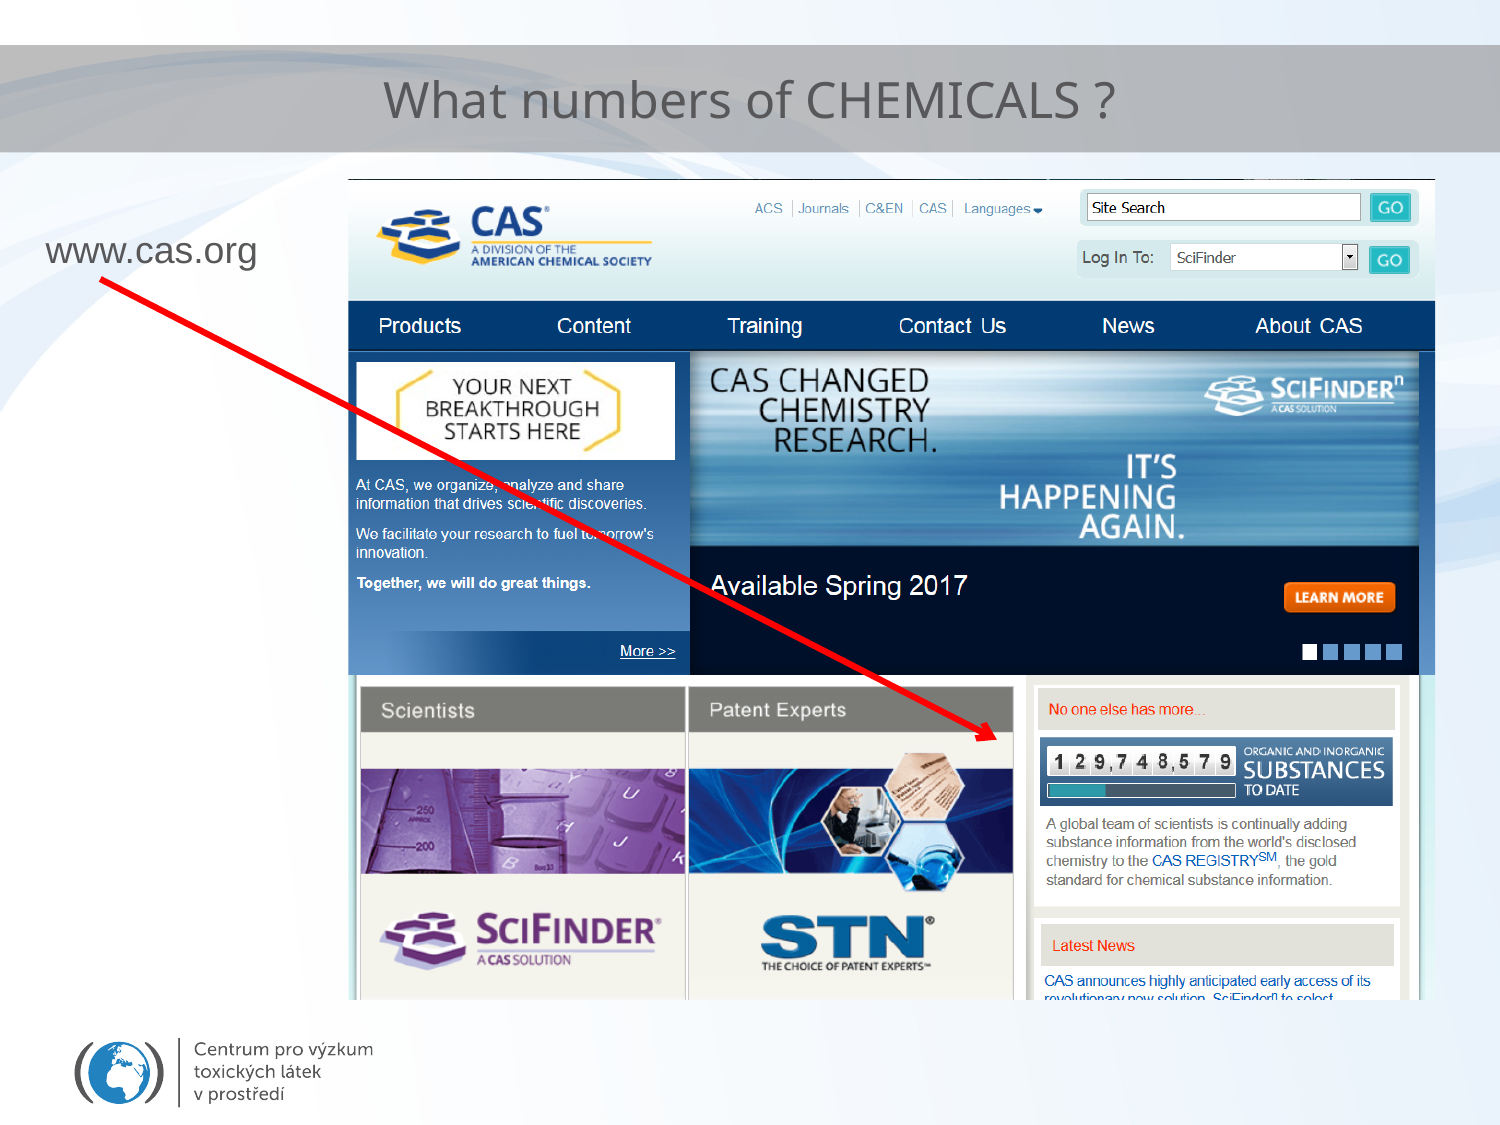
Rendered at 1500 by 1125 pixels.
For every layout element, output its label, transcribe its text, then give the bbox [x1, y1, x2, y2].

picture [0, 153, 1500, 1125]
title What numbers of CHEMICALS ? [0, 45, 1500, 153]
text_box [100, 278, 998, 740]
picture [0, 0, 1500, 45]
text_box www.cas.org [30, 218, 273, 279]
